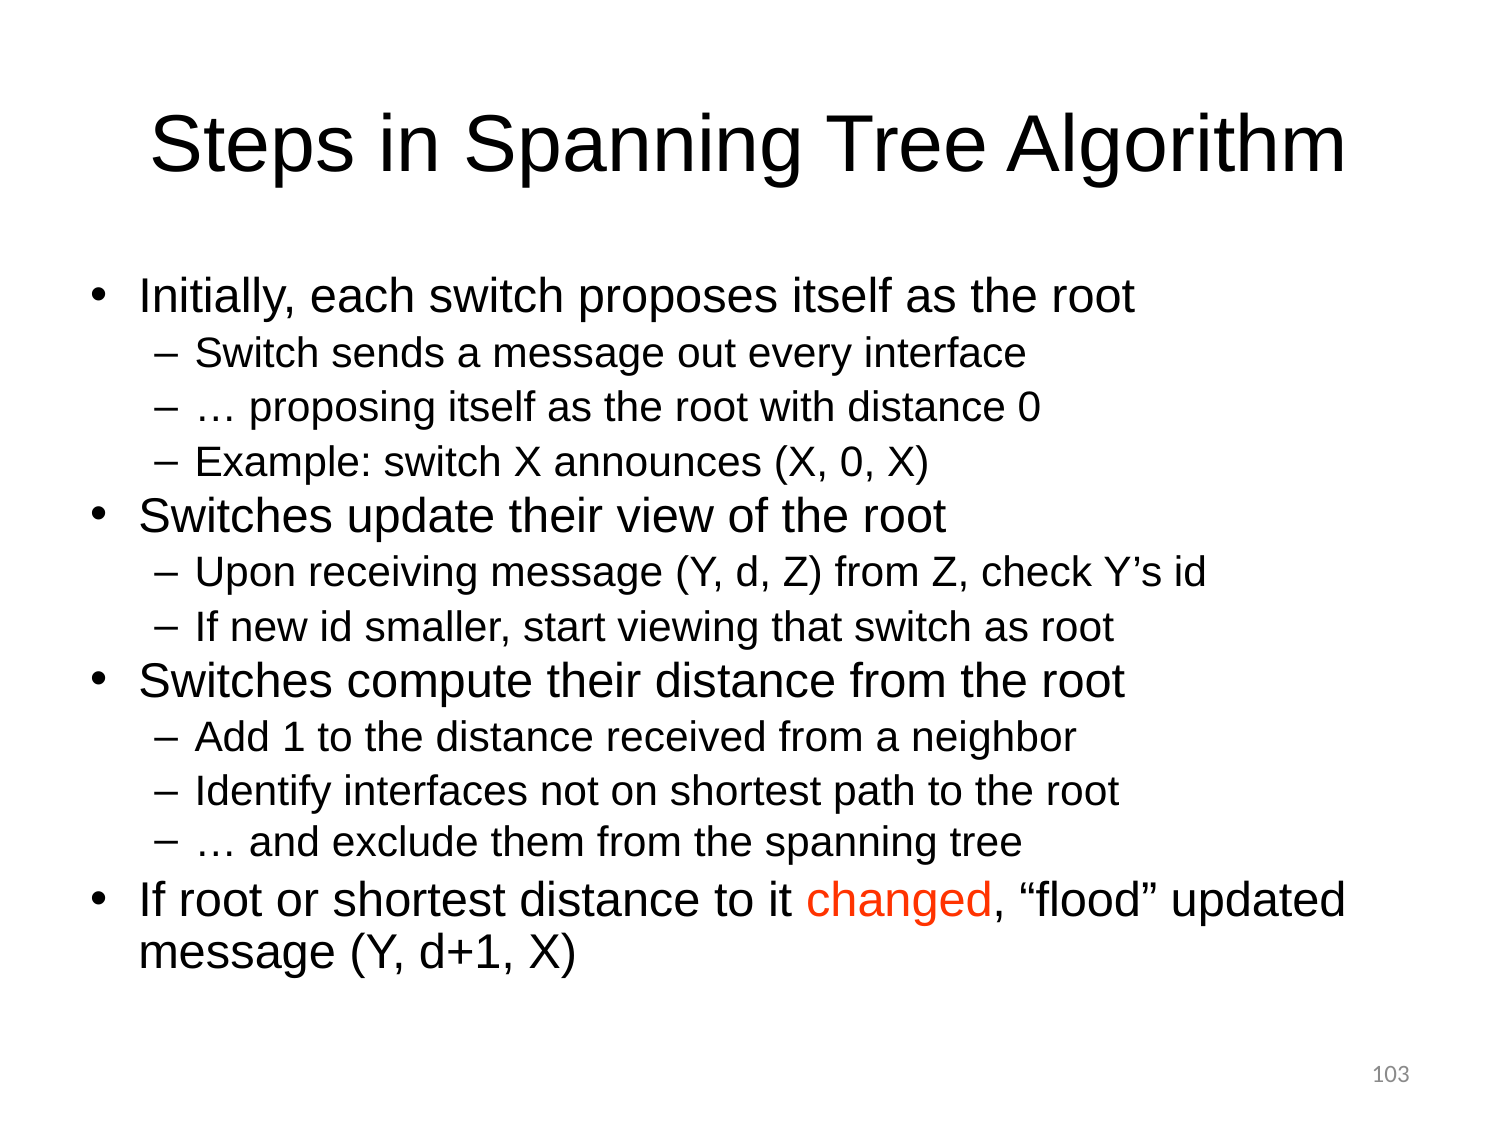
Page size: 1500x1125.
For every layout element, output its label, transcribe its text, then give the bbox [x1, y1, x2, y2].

list Initially, each switch proposes itself as the root Switch sends a message out every interface … proposing itself as the root with distance 0 Example: switch X announces (X, 0, X) Switches update their view of the root Upon receiving message (Y, d, Z) from Z, check Y’s id If new id smaller, start viewing that switch as root Switches compute their distance from the root Add 1 to the distance received from a neighbor Identify interfaces not on shortest path to the root … and exclude them from the spanning tree If root or shortest distance to it changed, “flood” updated message (Y, d+1, X) [75, 262, 1425, 1005]
title Steps in Spanning Tree Algorithm [75, 45, 1425, 233]
slide_number 103 [1074, 1042, 1425, 1103]
